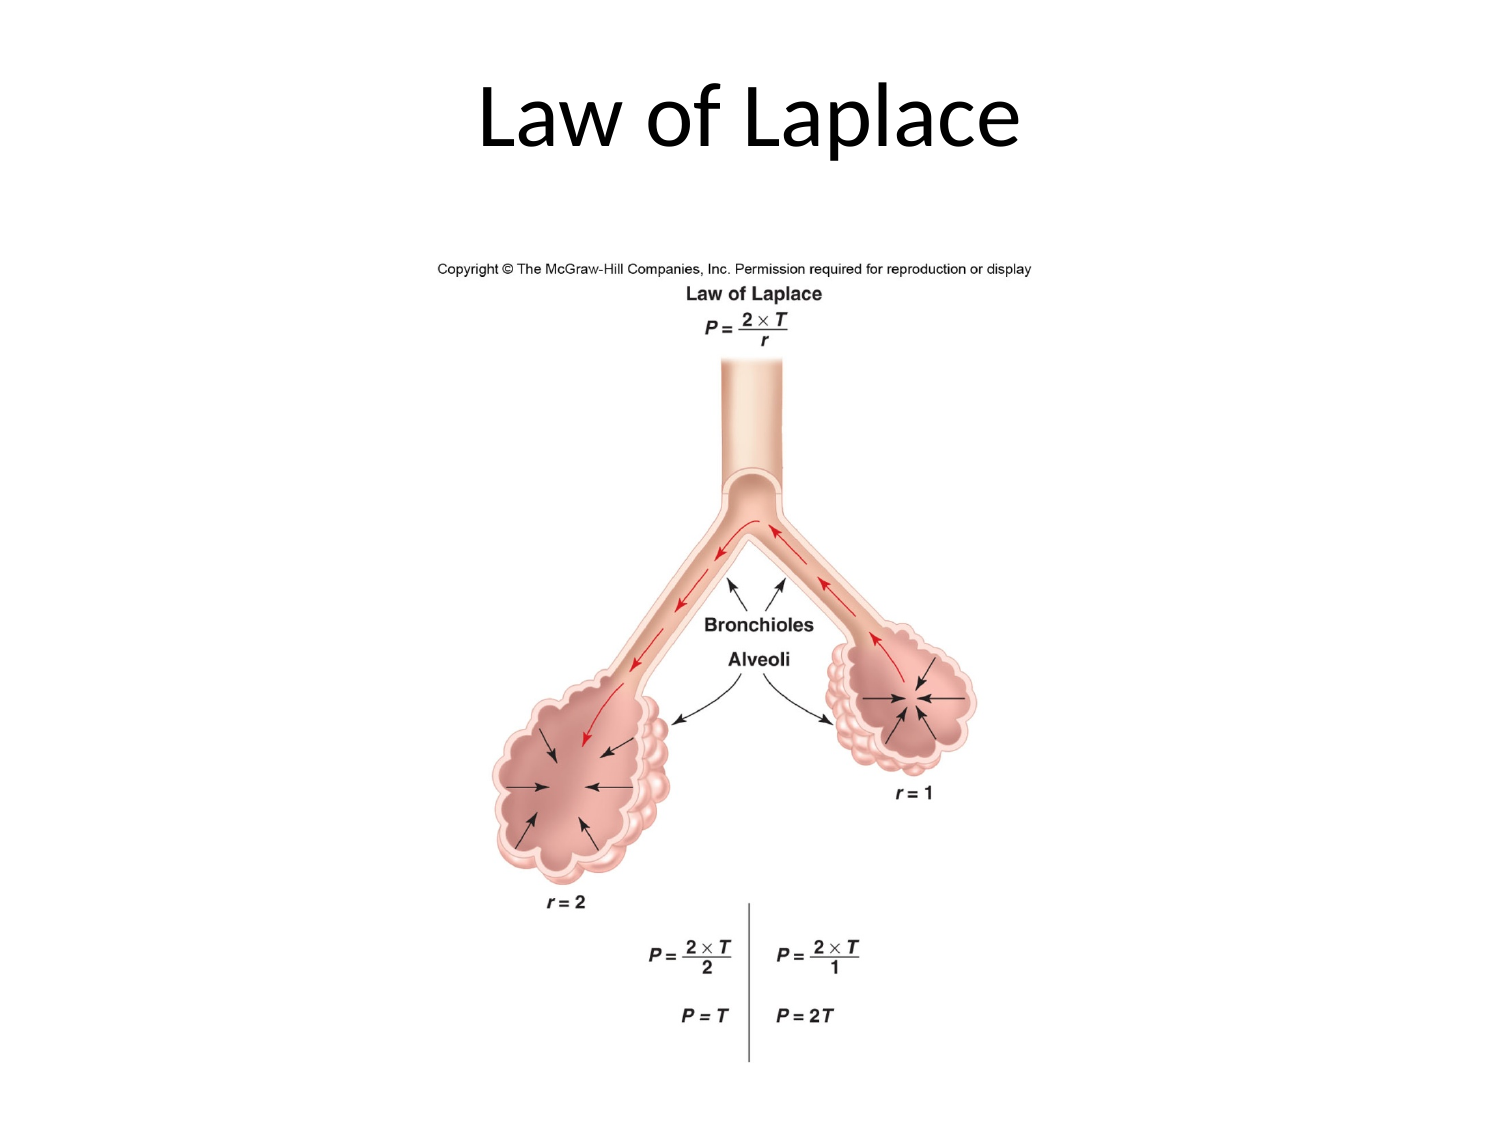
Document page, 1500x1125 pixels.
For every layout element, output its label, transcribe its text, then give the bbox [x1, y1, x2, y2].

picture [437, 262, 1032, 1063]
text_box Law of Laplace [74, 45, 1425, 175]
